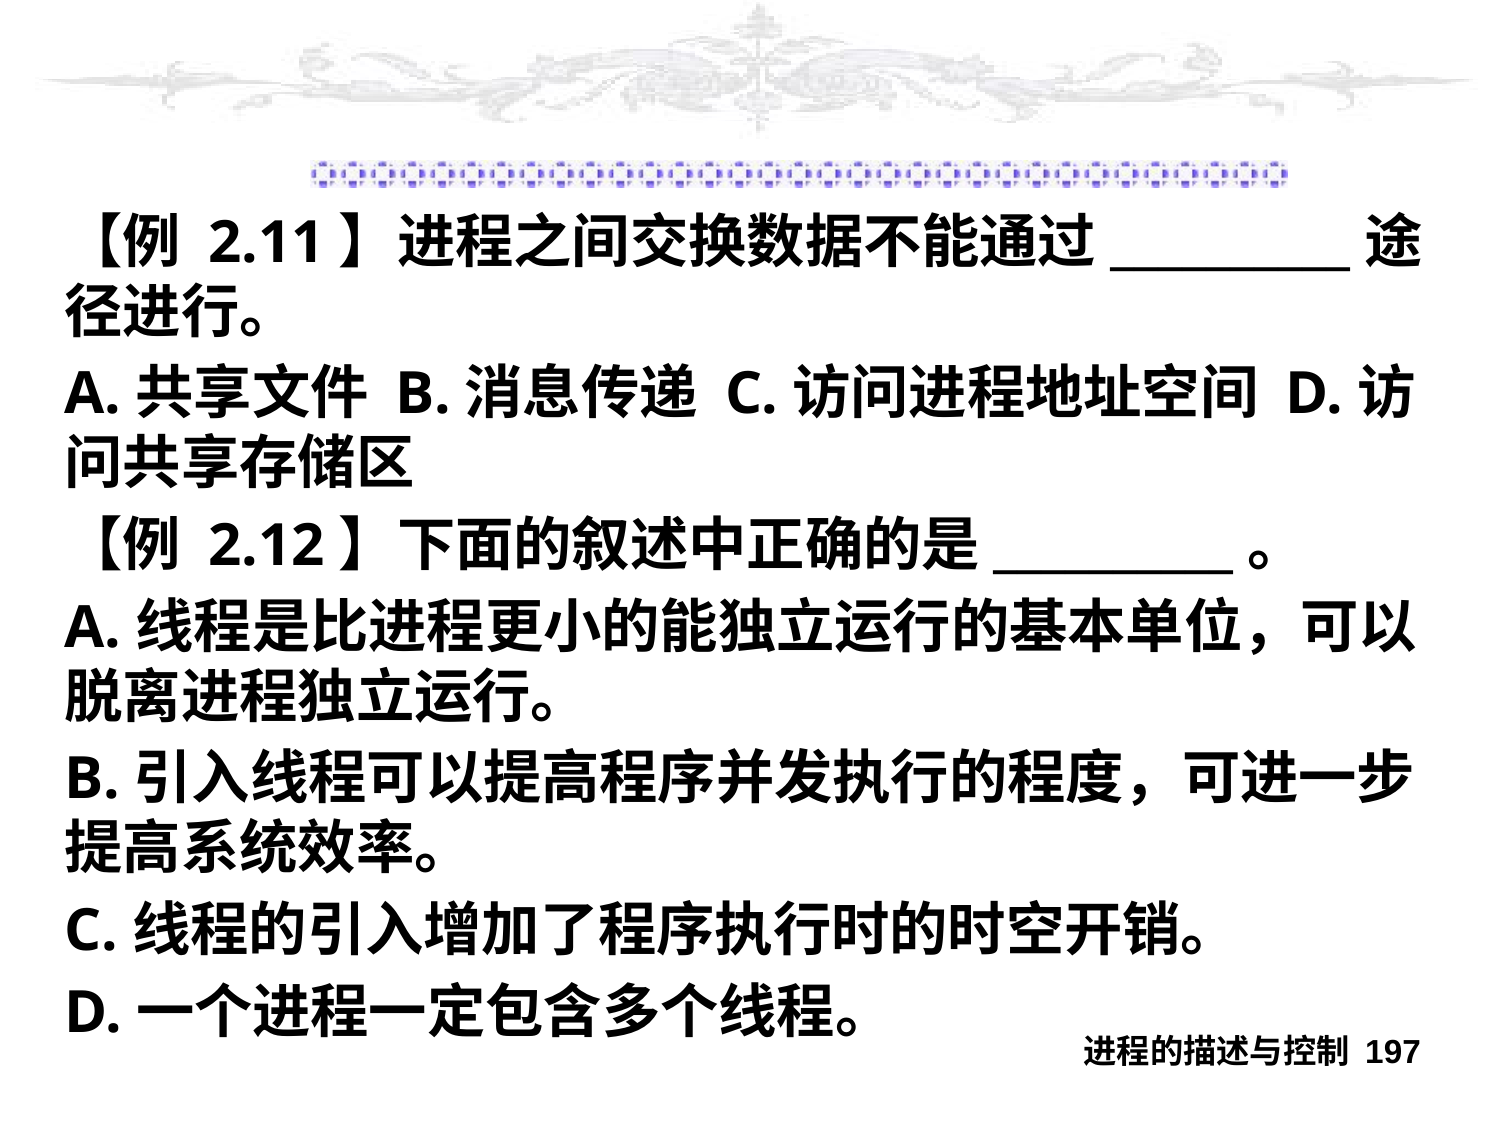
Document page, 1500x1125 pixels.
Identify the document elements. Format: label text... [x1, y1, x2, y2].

list 【例 2.11】进程之间交换数据不能通过__________途径进行。 A.共享文件 B.消息传递 C.访问进程地址空间 D.访问共享存储区 【例 2.12】下面的叙述中正确的是__________。 A.线程是比进程更小的能独立运行的基本单位，可以脱离进程独立运行。 B.引入线程可以提高程序并发执行的程度，可进一步提高系统效率。 C.线程的引入增加了程序执行时的时空开销。 D.一个进程一定包含多个线程。 [49, 196, 1486, 1000]
picture [0, 0, 1500, 188]
